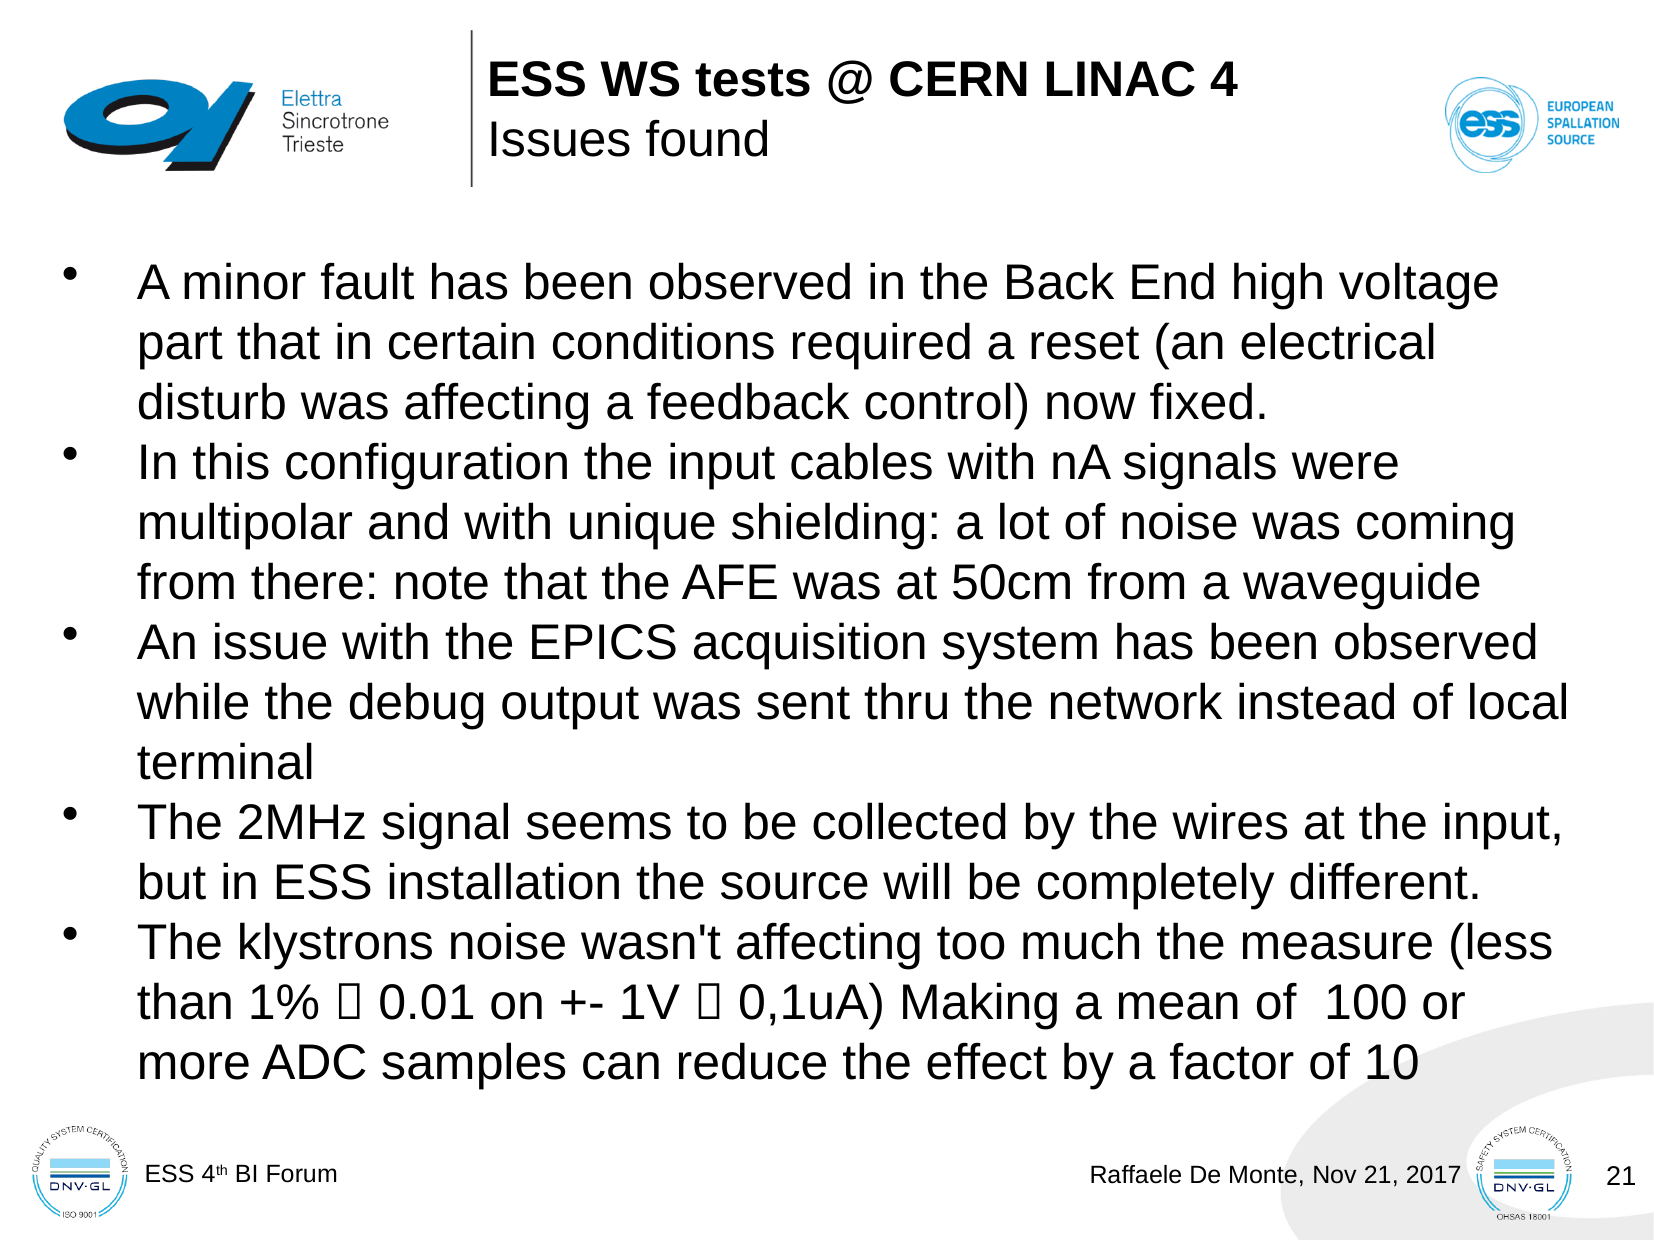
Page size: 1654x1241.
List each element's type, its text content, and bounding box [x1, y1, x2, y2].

picture [0, 0, 1654, 1240]
text_box A minor fault has been observed in the Back End high voltage part that in certain conditions required a reset (an electrical disturb was affecting a feedback control) now fixed. In this configuration the input cables with nA signals were multipolar and with unique shielding: a lot of noise was coming from there: note that the AFE was at 50cm from a waveguide An issue with the EPICS acquisition system has been observed while the debug output was sent thru the network instead of local terminal The 2MHz signal seems to be collected by the wires at the input, but in ESS installation the source will be completely different. The klystrons noise wasn't affecting too much the measure (less than 1%  0.01 on +- 1V  0,1uA) Making a mean of 100 or more ADC samples can reduce the effect by a factor of 10 [47, 242, 1607, 1157]
text_box 21 [1606, 1161, 1654, 1199]
text_box ESS WS tests @ CERN LINAC 4 Issues found [472, 29, 1583, 183]
